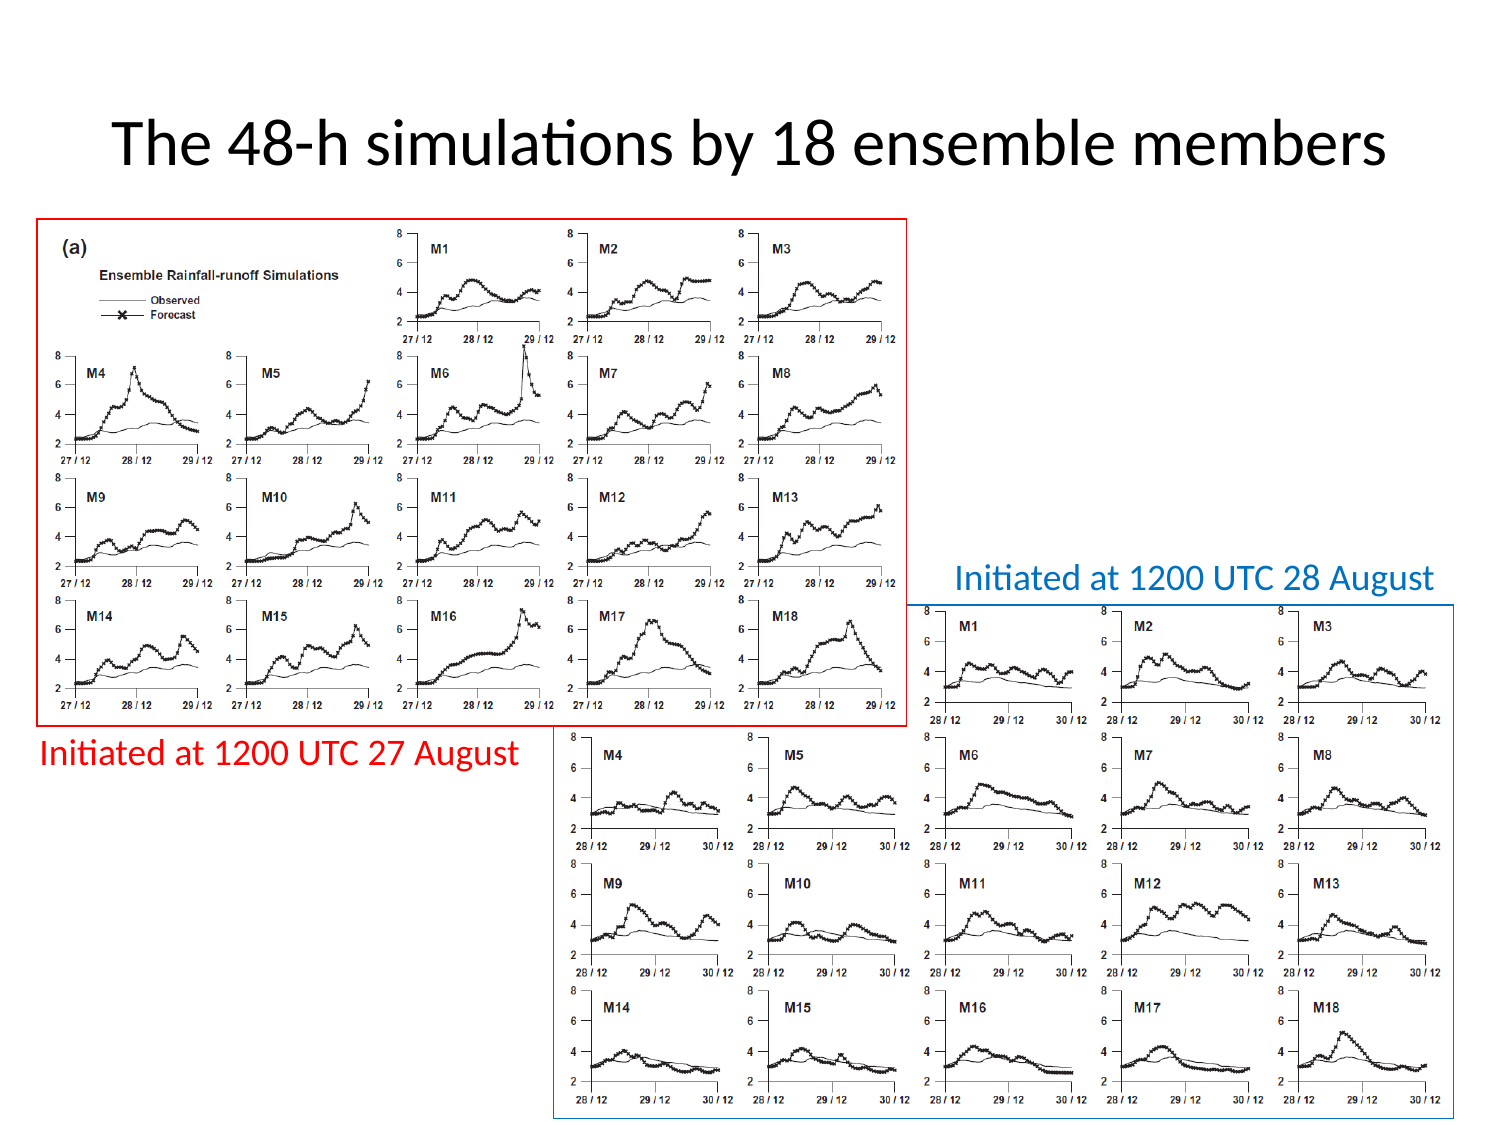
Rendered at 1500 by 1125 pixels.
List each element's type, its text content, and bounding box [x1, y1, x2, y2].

text_box Initiated at 1200 UTC 27 August [0, 721, 536, 781]
picture [37, 219, 1454, 1118]
text_box Initiated at 1200 UTC 28 August [910, 545, 1450, 604]
title The 48-h simulations by 18 ensemble members [75, 45, 1425, 233]
